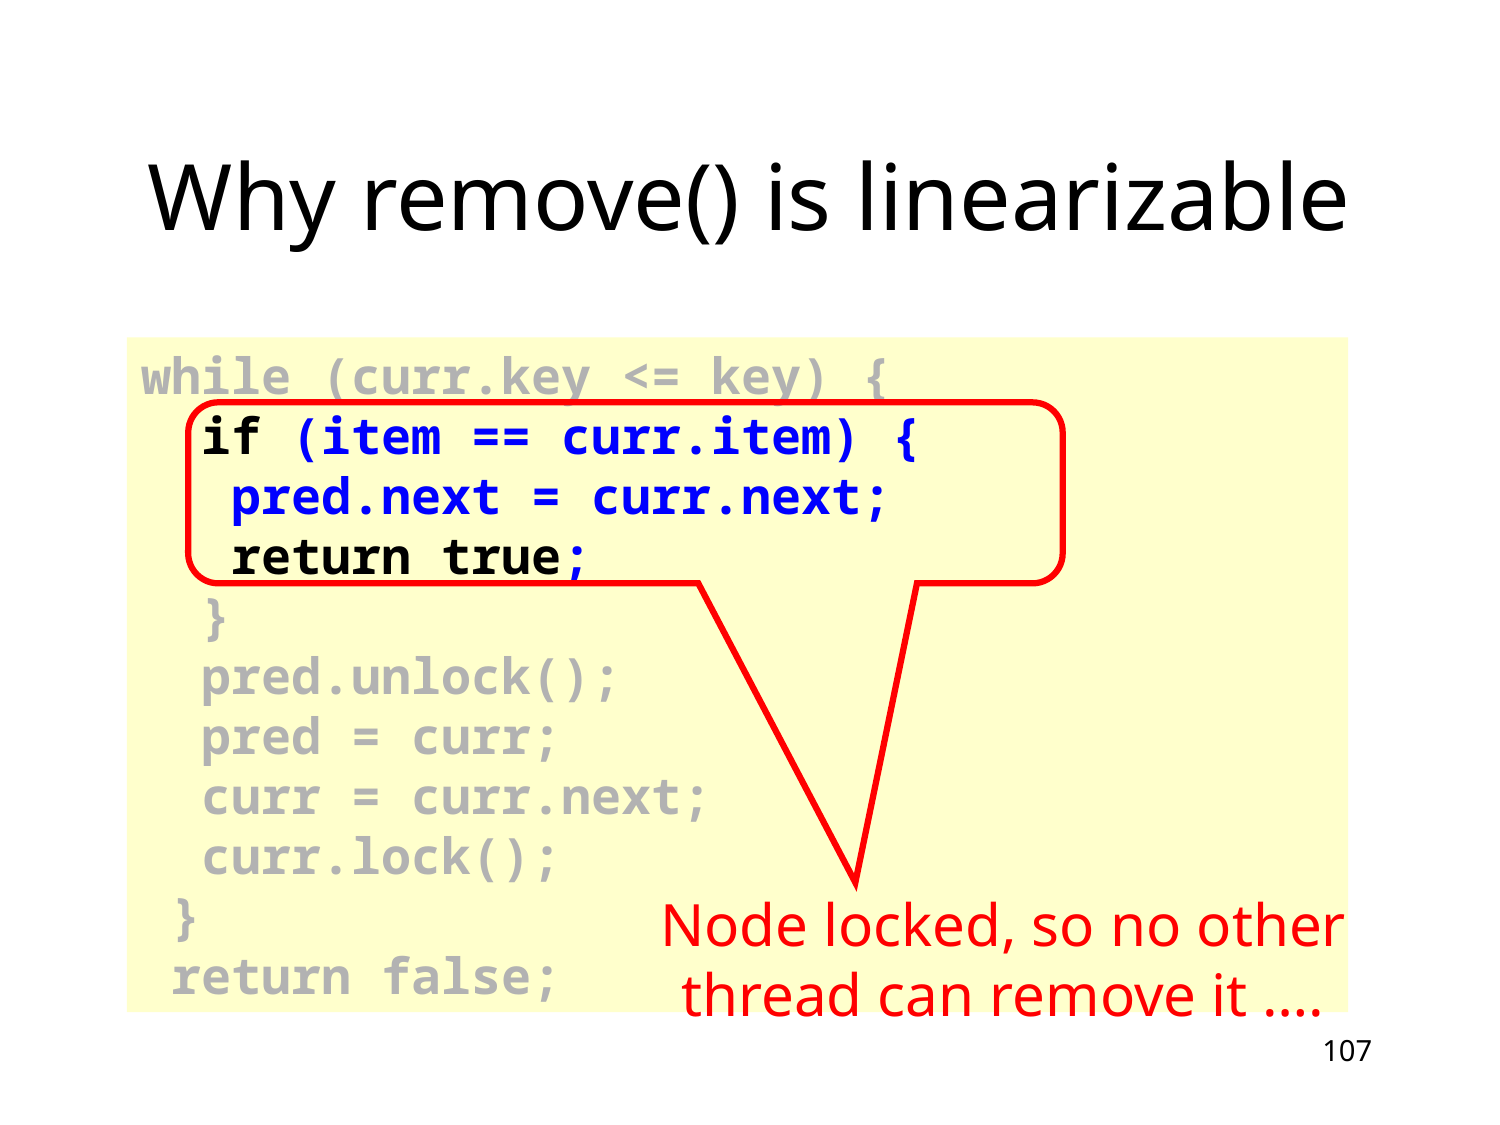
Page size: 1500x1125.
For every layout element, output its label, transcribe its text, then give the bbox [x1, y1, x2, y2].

text_box Node locked, so no other thread can remove it …. [559, 880, 1447, 1036]
title Why remove() is linearizable [112, 99, 1388, 288]
text_box while (curr.key <= key) { if (item == curr.item) { pred.next = curr.next; return true; } pred.unlock(); pred = curr; curr = curr.next; curr.lock(); } return false; [126, 337, 1349, 1013]
slide_number 107 [1074, 1036, 1388, 1101]
text_box [188, 402, 1063, 880]
